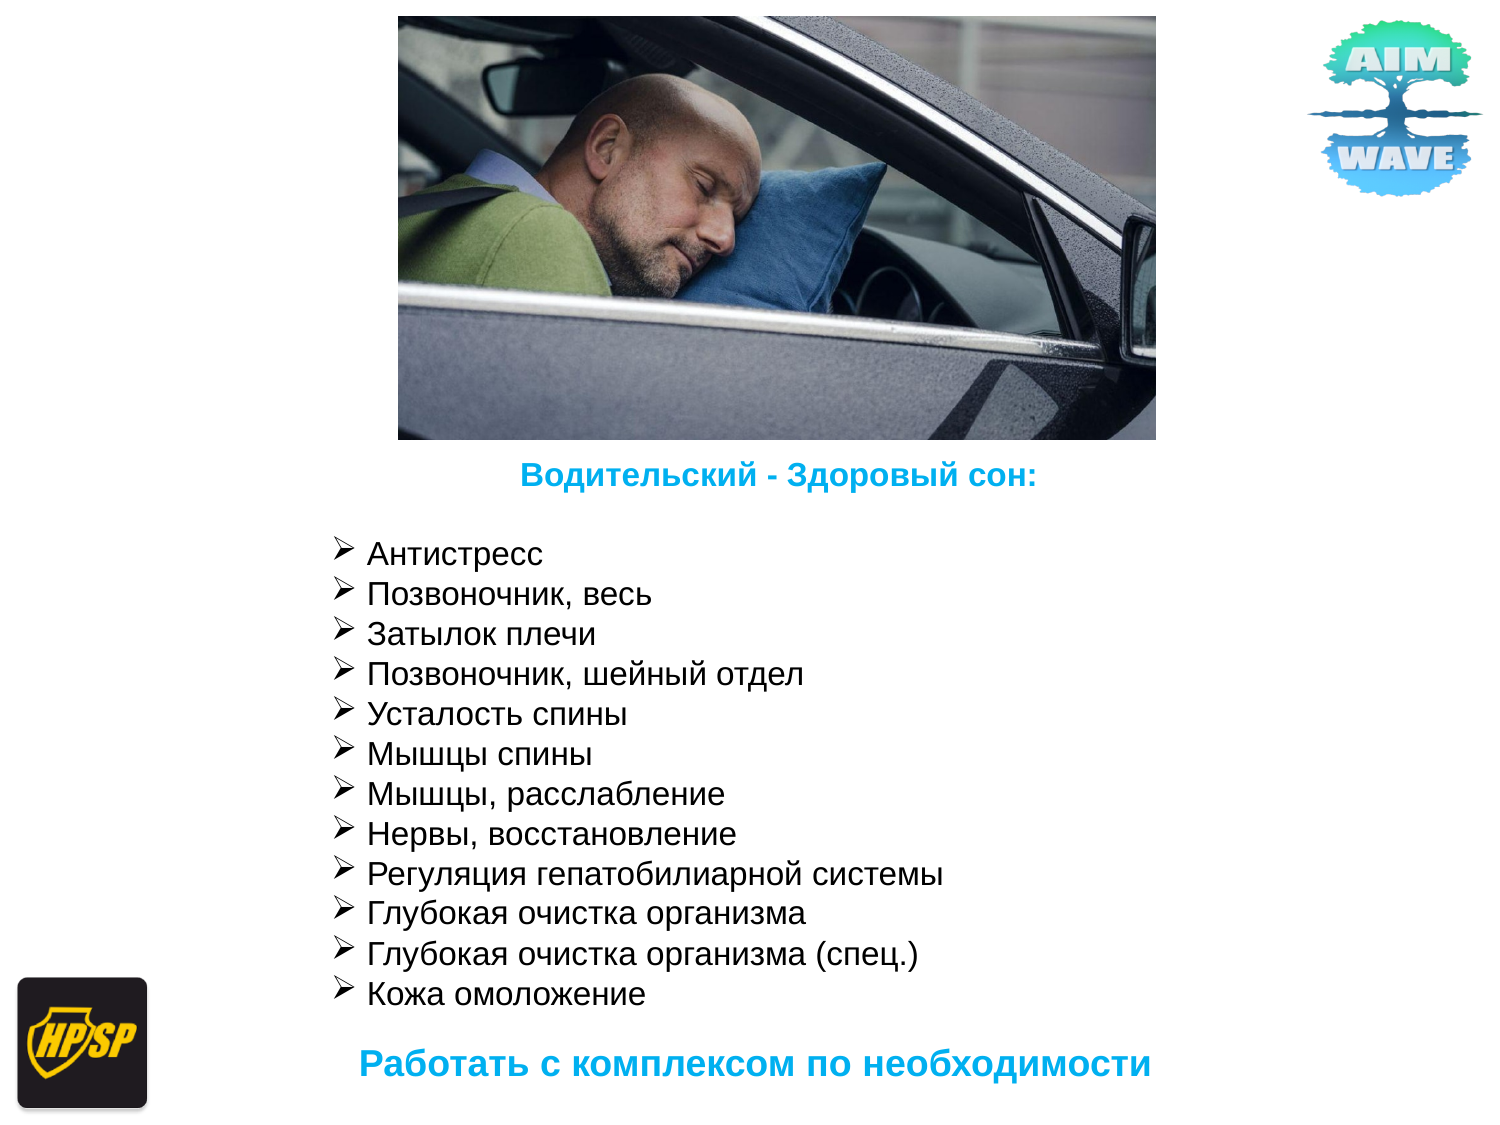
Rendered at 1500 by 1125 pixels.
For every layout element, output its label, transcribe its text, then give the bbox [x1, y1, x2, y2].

text_box Водительский - Здоровый сон: Антистресс Позвоночник, весь Затылок плечи Позвоночник, шейный отдел Усталость спины Мышцы спины Мышцы, расслабление Нервы, восстановление Регуляция гепатобилиарной системы Глубокая очистка организма Глубокая очистка организма (спец.) Кожа омоложение [316, 445, 1243, 1019]
picture [0, 960, 165, 1125]
picture [1295, 0, 1500, 247]
text_box Работать с комплексом по необходимости [269, 1031, 1243, 1091]
picture [398, 16, 1156, 440]
